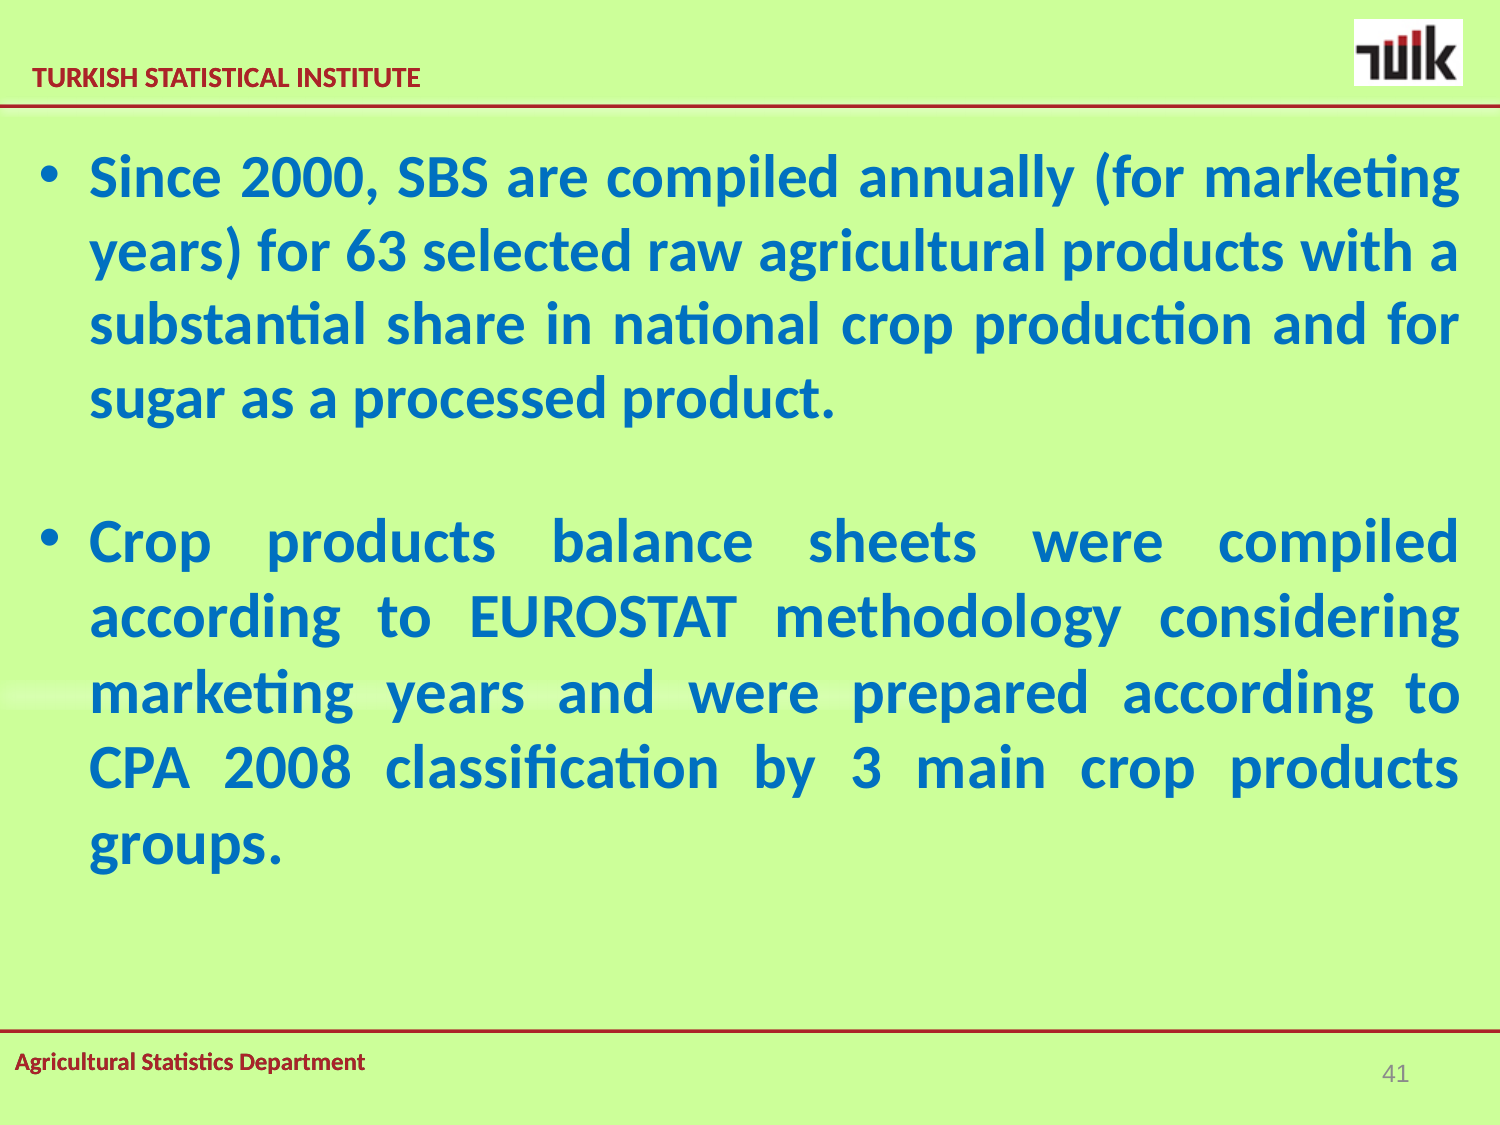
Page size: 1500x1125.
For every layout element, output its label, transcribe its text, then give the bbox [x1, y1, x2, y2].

list Since 2000, SBS are compiled annually (for marketing years) for 63 selected raw agricultural products with a substantial share in national crop production and for sugar as a processed product. Crop products balance sheets were compiled according to EUROSTAT methodology considering marketing years and were prepared according to CPA 2008 classification by 3 main crop products groups. [23, 128, 1477, 1005]
slide_number 41 [1074, 1042, 1425, 1103]
picture [1354, 19, 1463, 86]
